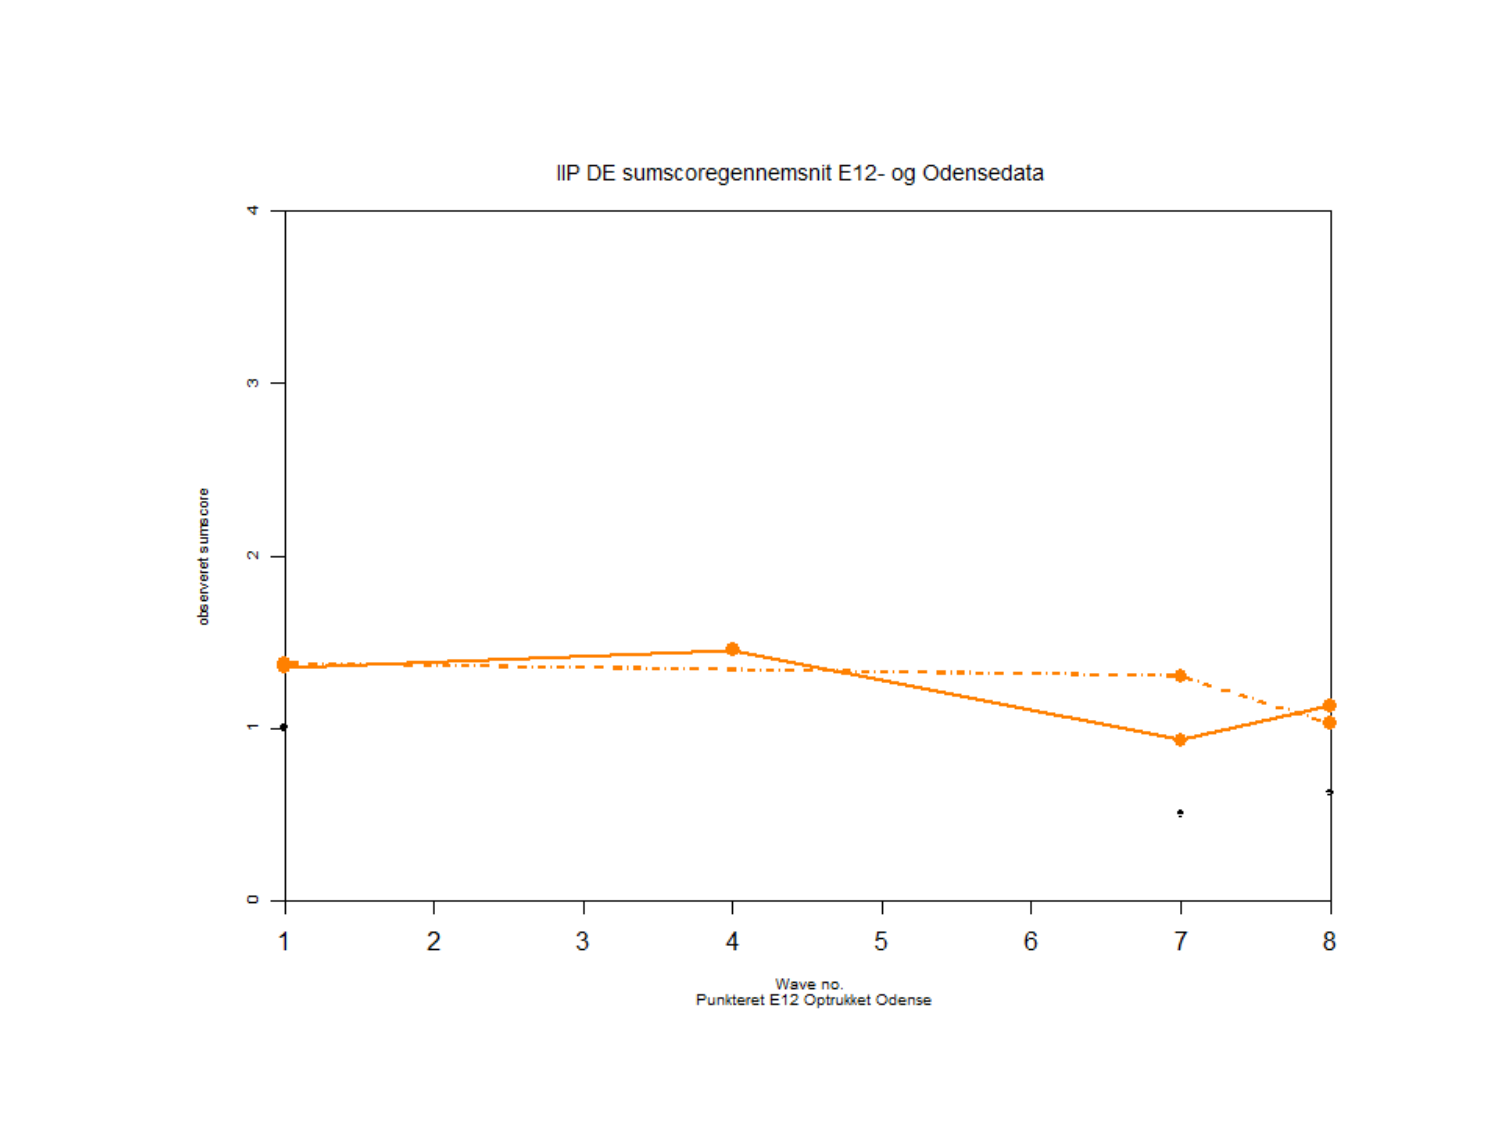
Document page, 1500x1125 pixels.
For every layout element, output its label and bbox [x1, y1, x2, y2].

picture [163, 90, 1401, 1046]
